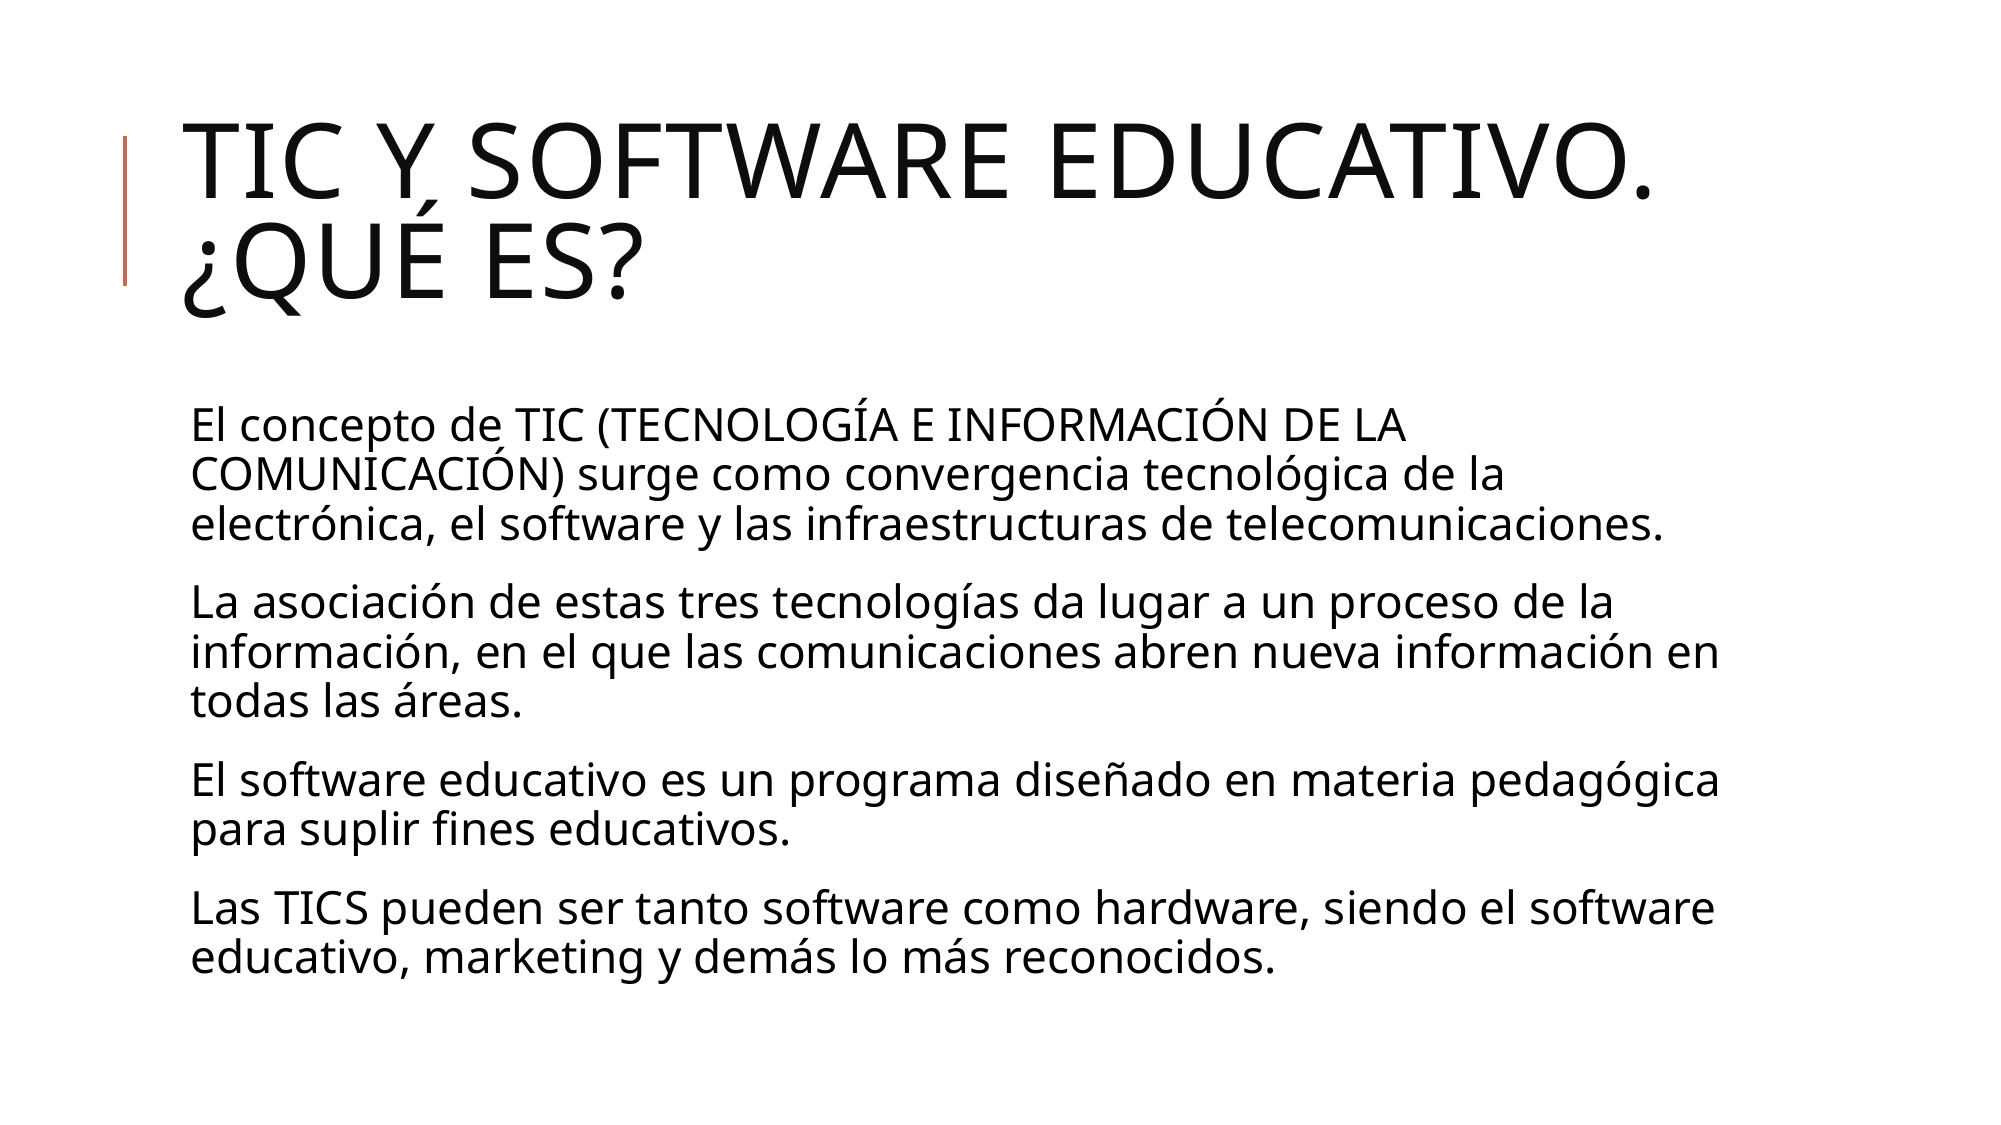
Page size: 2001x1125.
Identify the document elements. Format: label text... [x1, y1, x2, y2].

title TIC y software educativo. ¿Qué es? [168, 96, 1763, 310]
list El concepto de TIC (TECNOLOGÍA E INFORMACIÓN DE LA COMUNICACIÓN) surge como convergencia tecnológica de la electrónica, el software y las infraestructuras de telecomunicaciones. La asociación de estas tres tecnologías da lugar a un proceso de la información, en el que las comunicaciones abren nueva información en todas las áreas. El software educativo es un programa diseñado en materia pedagógica para suplir fines educativos. Las TICS pueden ser tanto software como hardware, siendo el software educativo, marketing y demás lo más reconocidos. [168, 310, 1763, 1035]
